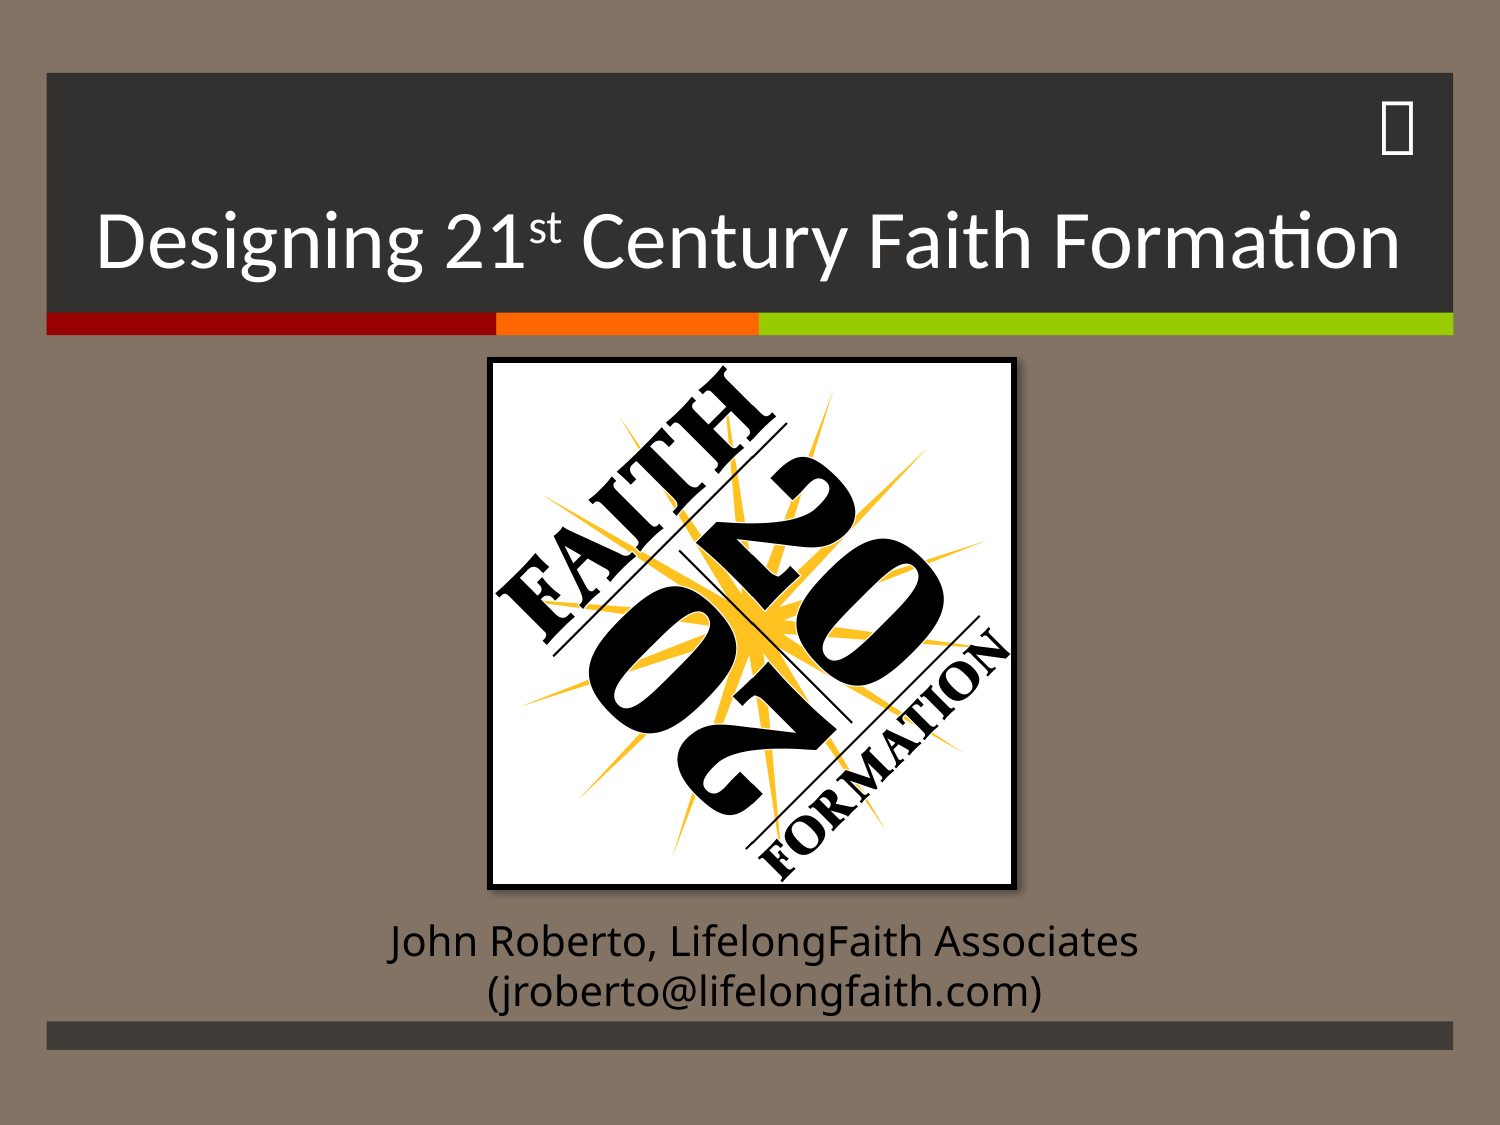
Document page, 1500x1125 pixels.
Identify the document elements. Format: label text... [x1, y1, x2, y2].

title John Roberto, LifelongFaith Associates (jroberto@lifelongfaith.com) [124, 904, 1406, 1023]
subtitle Designing 21st Century Faith Formation [46, 177, 1453, 316]
picture [492, 362, 1012, 884]
